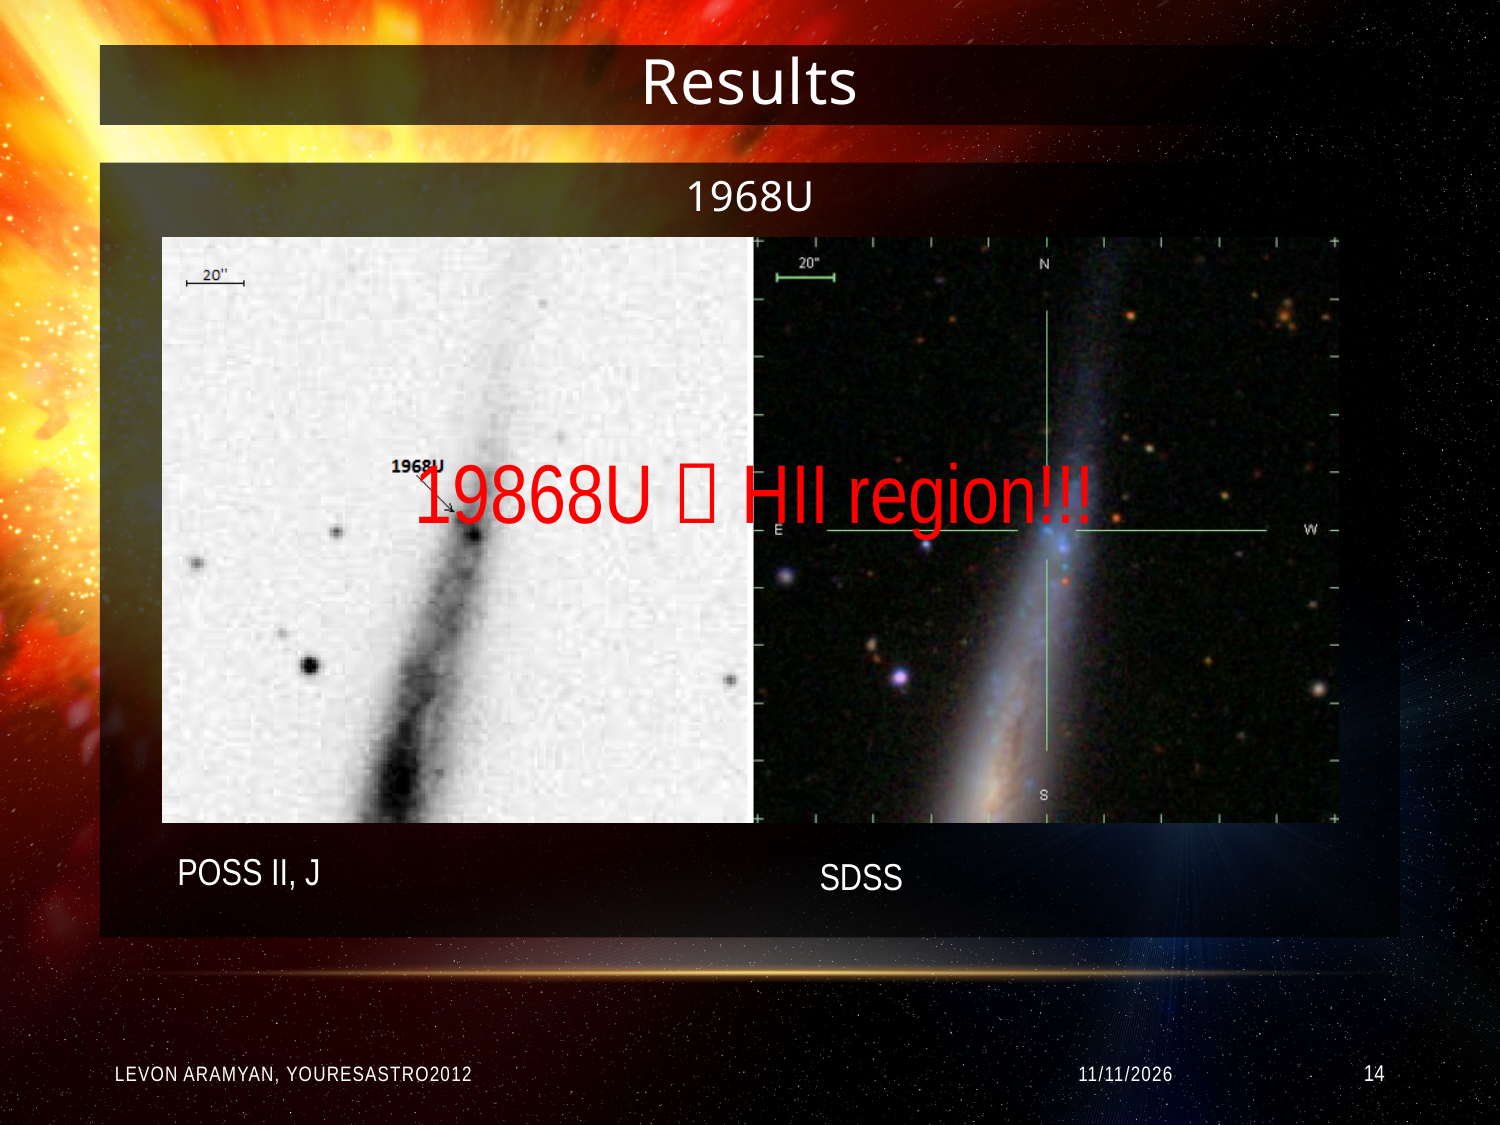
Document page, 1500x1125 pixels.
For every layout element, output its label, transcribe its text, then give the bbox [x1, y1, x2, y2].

text_box SDSS [804, 845, 1230, 905]
list 1968U [99, 162, 1400, 938]
picture [0, 0, 1500, 1125]
text_box POSS II, J [162, 840, 693, 900]
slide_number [937, 1042, 1188, 1103]
footer Levon Aramyan, YouResAstro2012 [99, 1042, 575, 1103]
title Results [99, 45, 1400, 125]
slide_number 14 [1237, 1042, 1400, 1103]
